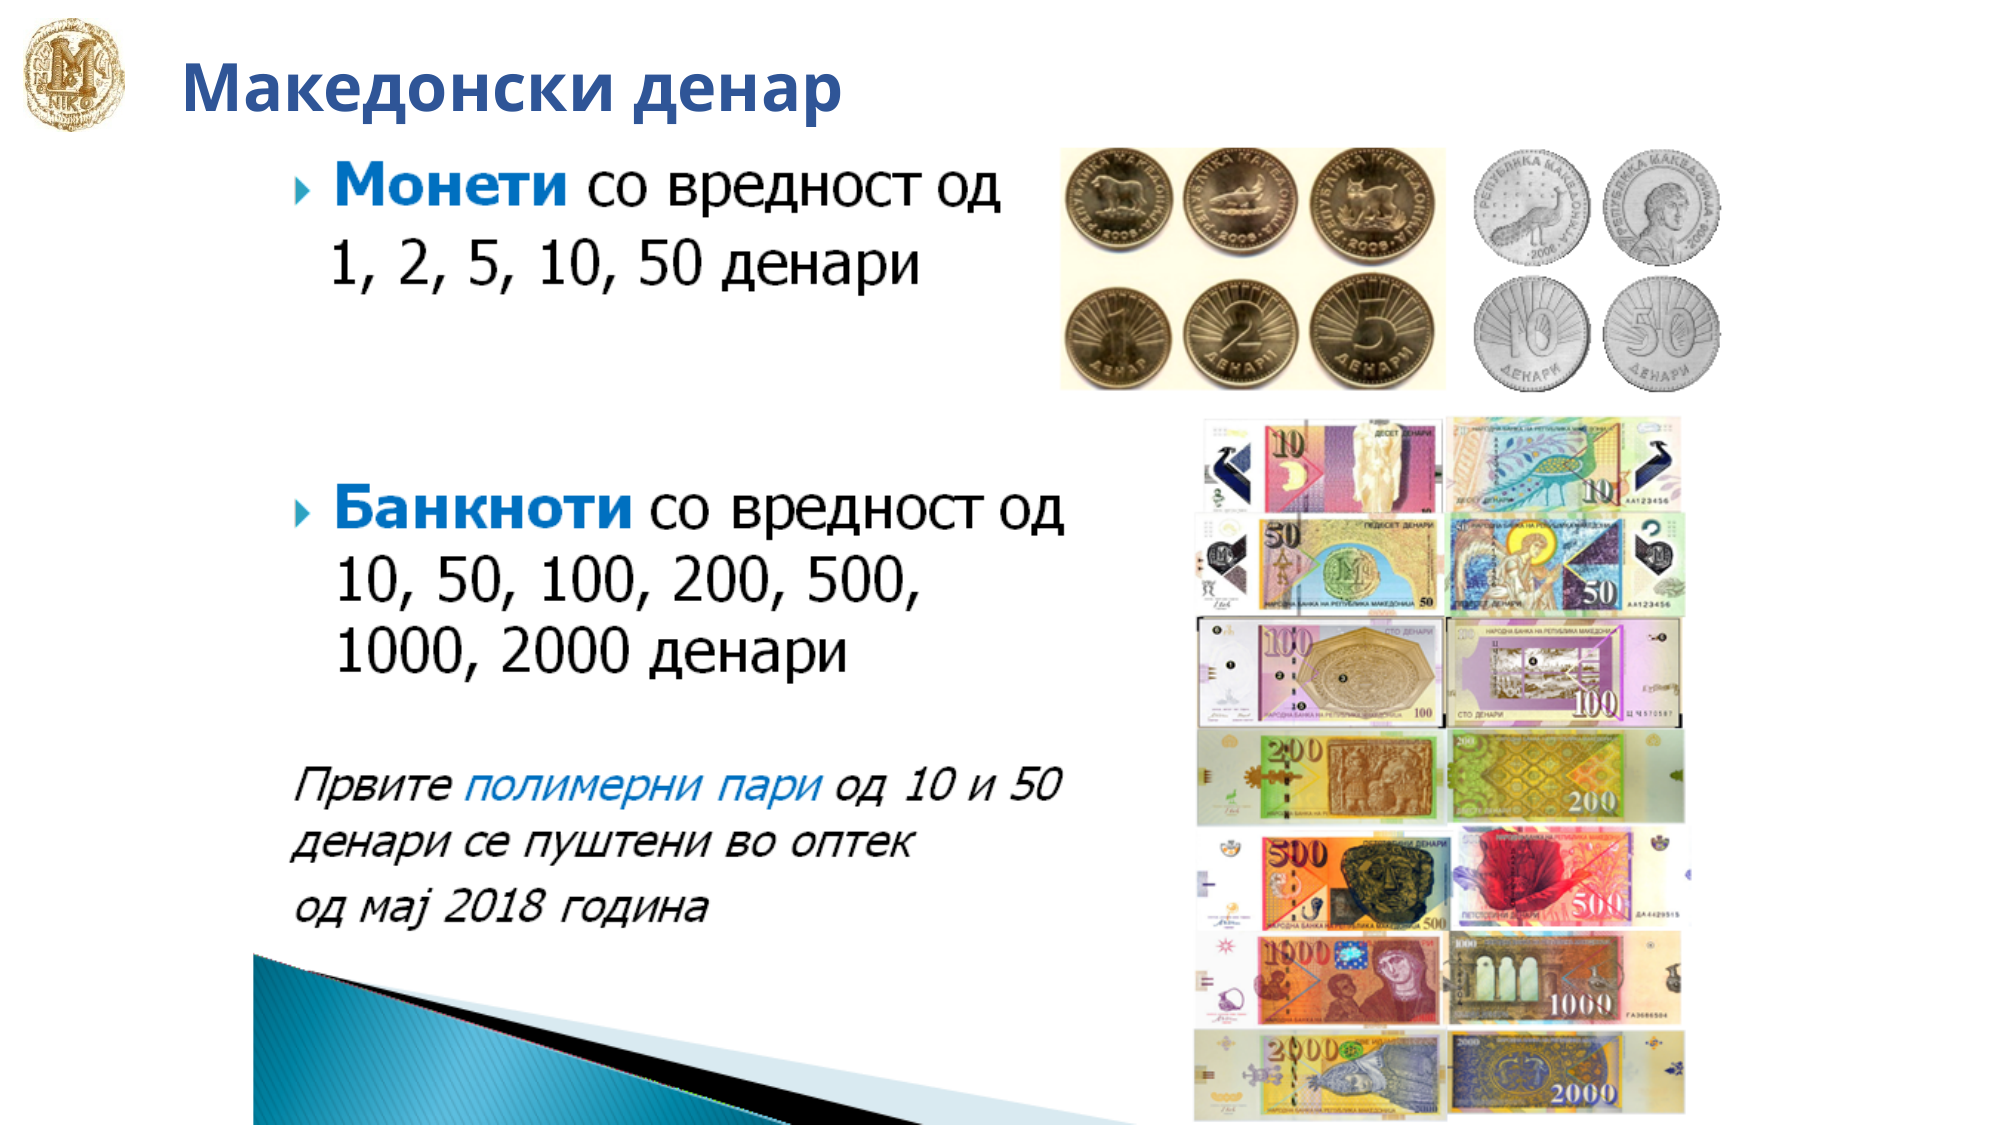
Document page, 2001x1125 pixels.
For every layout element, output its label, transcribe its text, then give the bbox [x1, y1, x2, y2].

picture [253, 131, 1757, 1125]
picture [23, 18, 125, 132]
text_box Македонски денар [165, 36, 859, 132]
